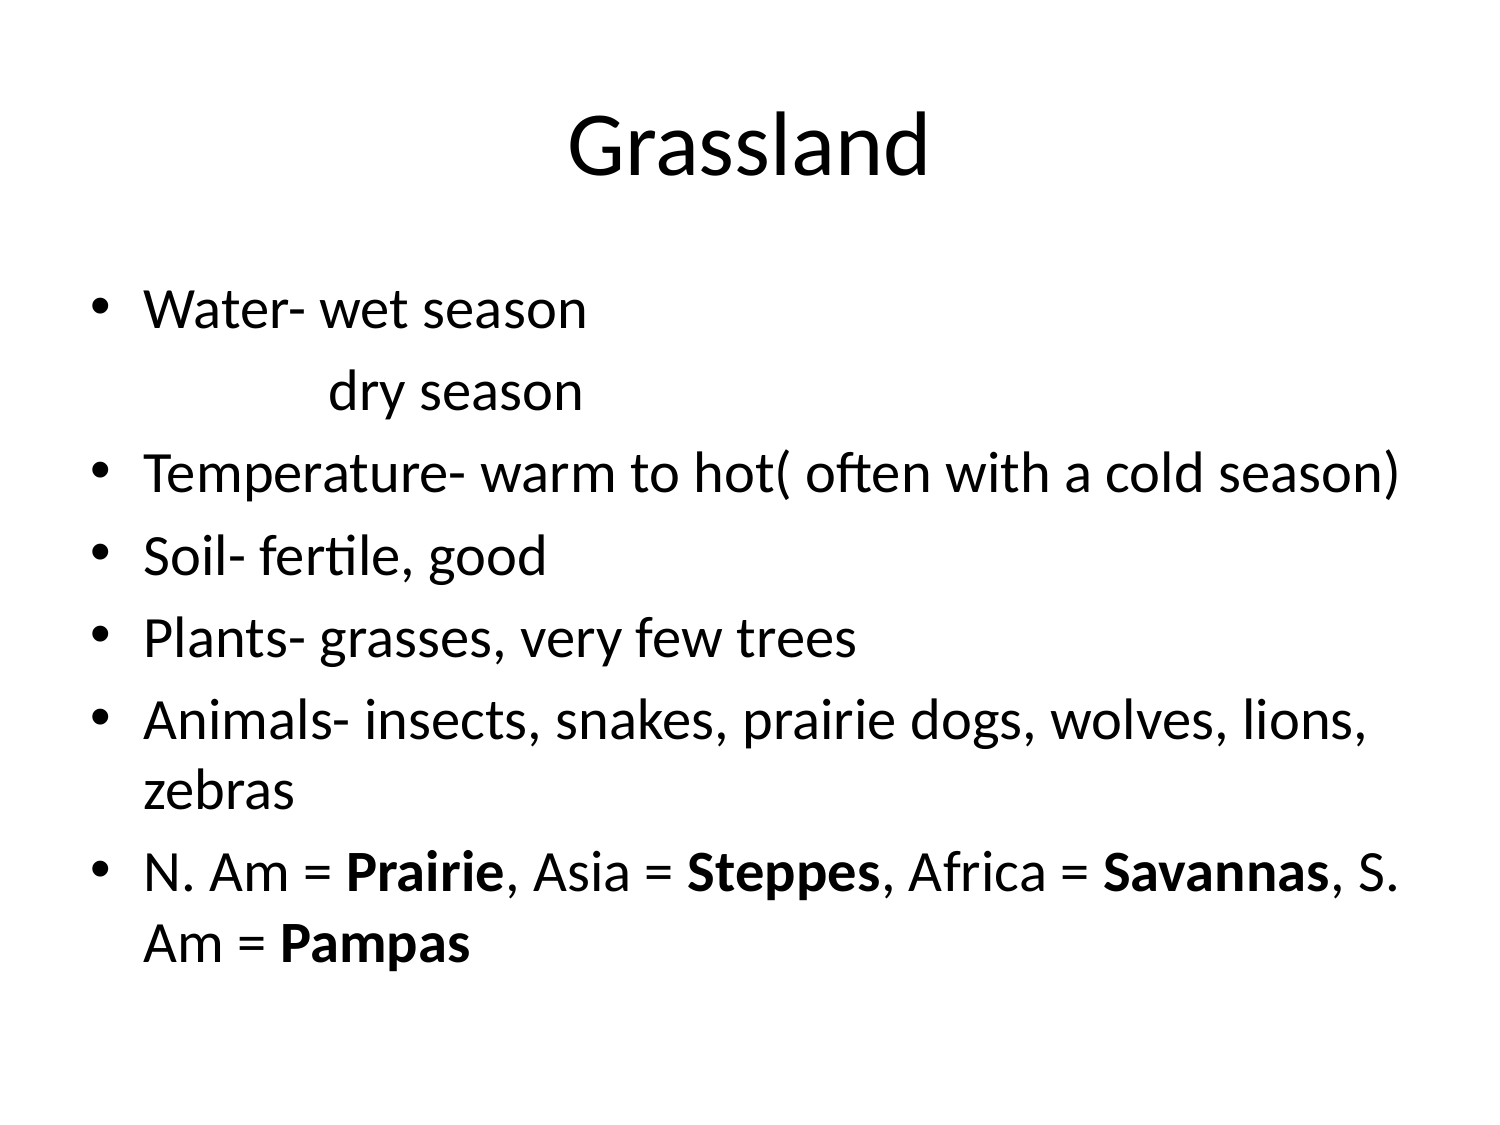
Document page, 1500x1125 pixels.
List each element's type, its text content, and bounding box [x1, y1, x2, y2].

title Grassland [75, 45, 1425, 233]
list Water- wet season dry season Temperature- warm to hot( often with a cold season) Soil- fertile, good Plants- grasses, very few trees Animals- insects, snakes, prairie dogs, wolves, lions, zebras N. Am = Prairie, Asia = Steppes, Africa = Savannas, S. Am = Pampas [75, 262, 1425, 1005]
